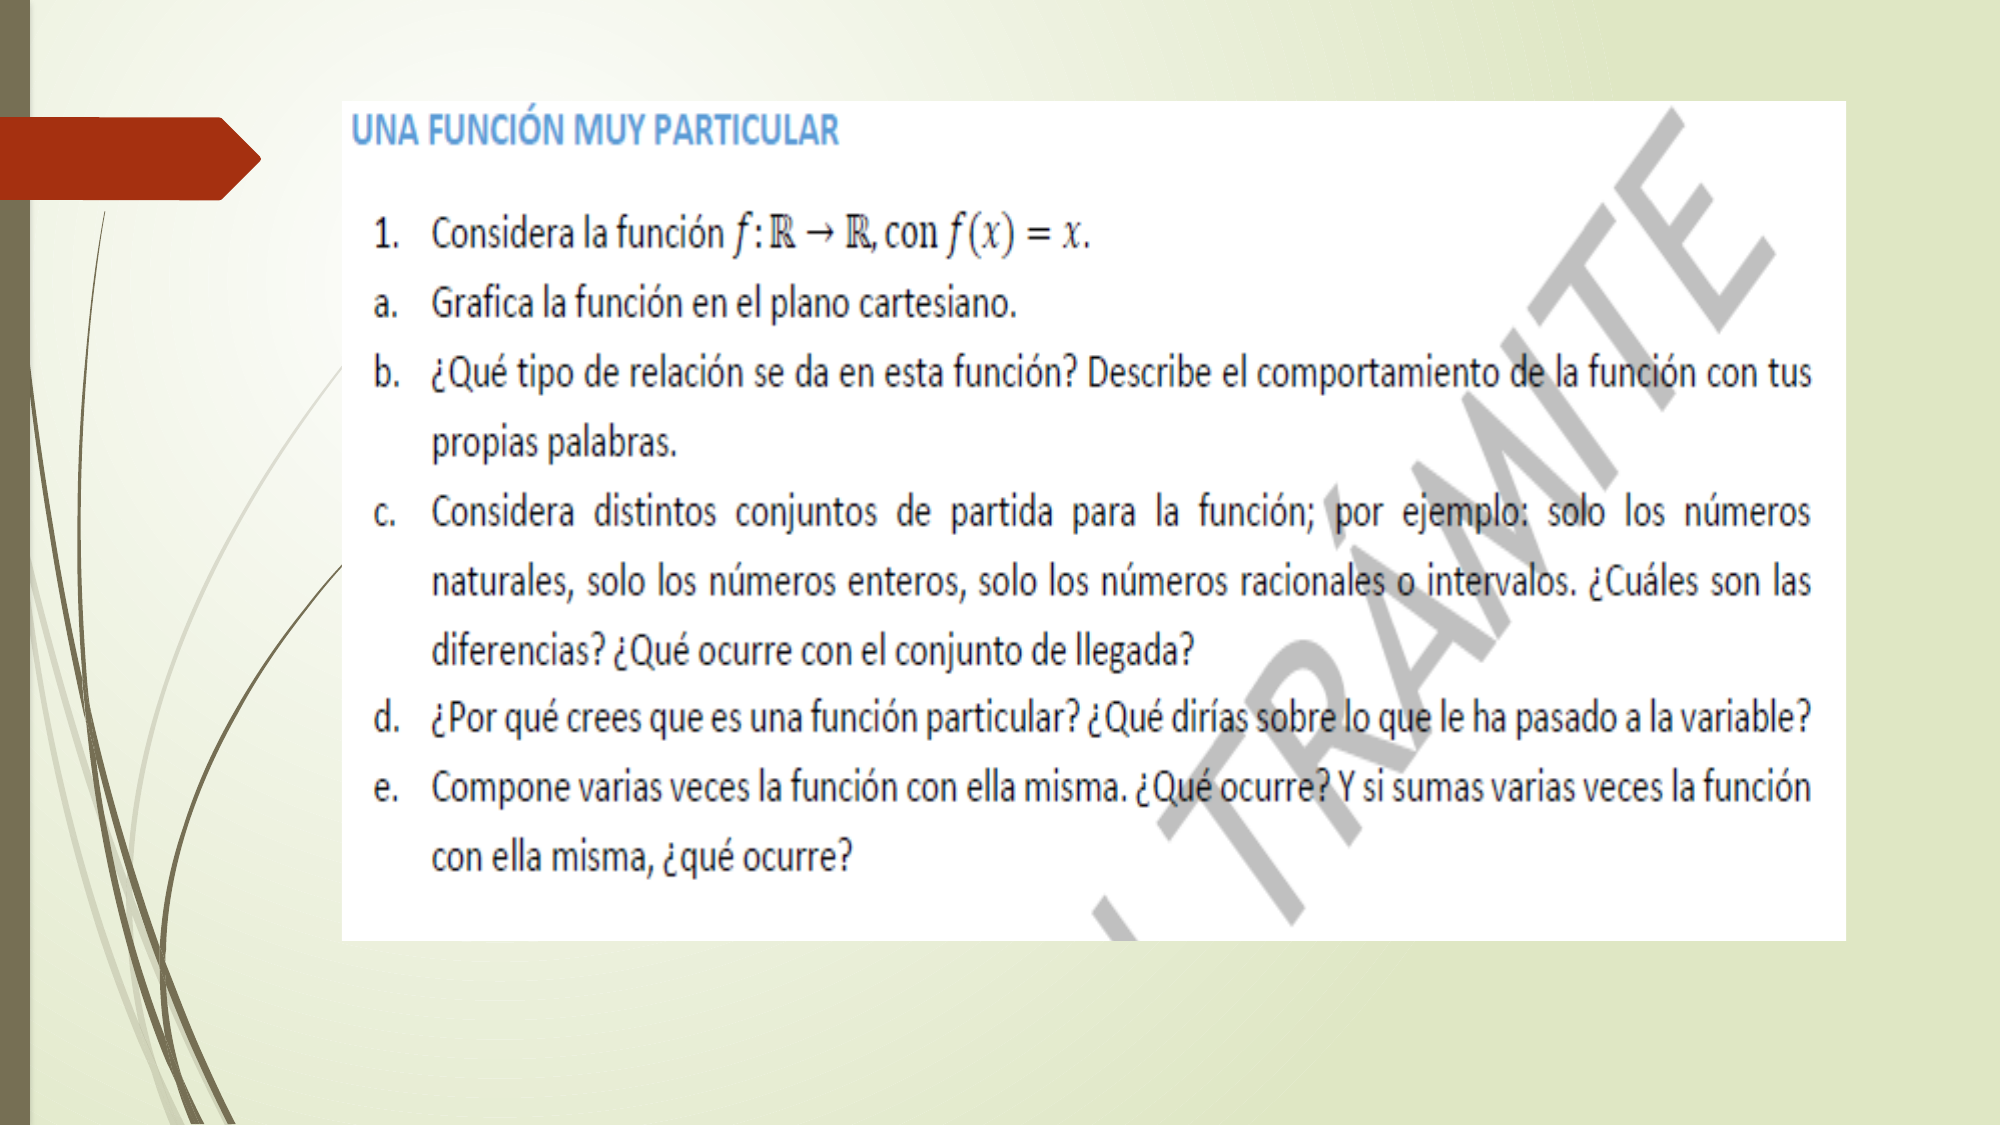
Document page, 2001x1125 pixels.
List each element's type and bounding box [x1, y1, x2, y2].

list [341, 101, 1847, 941]
